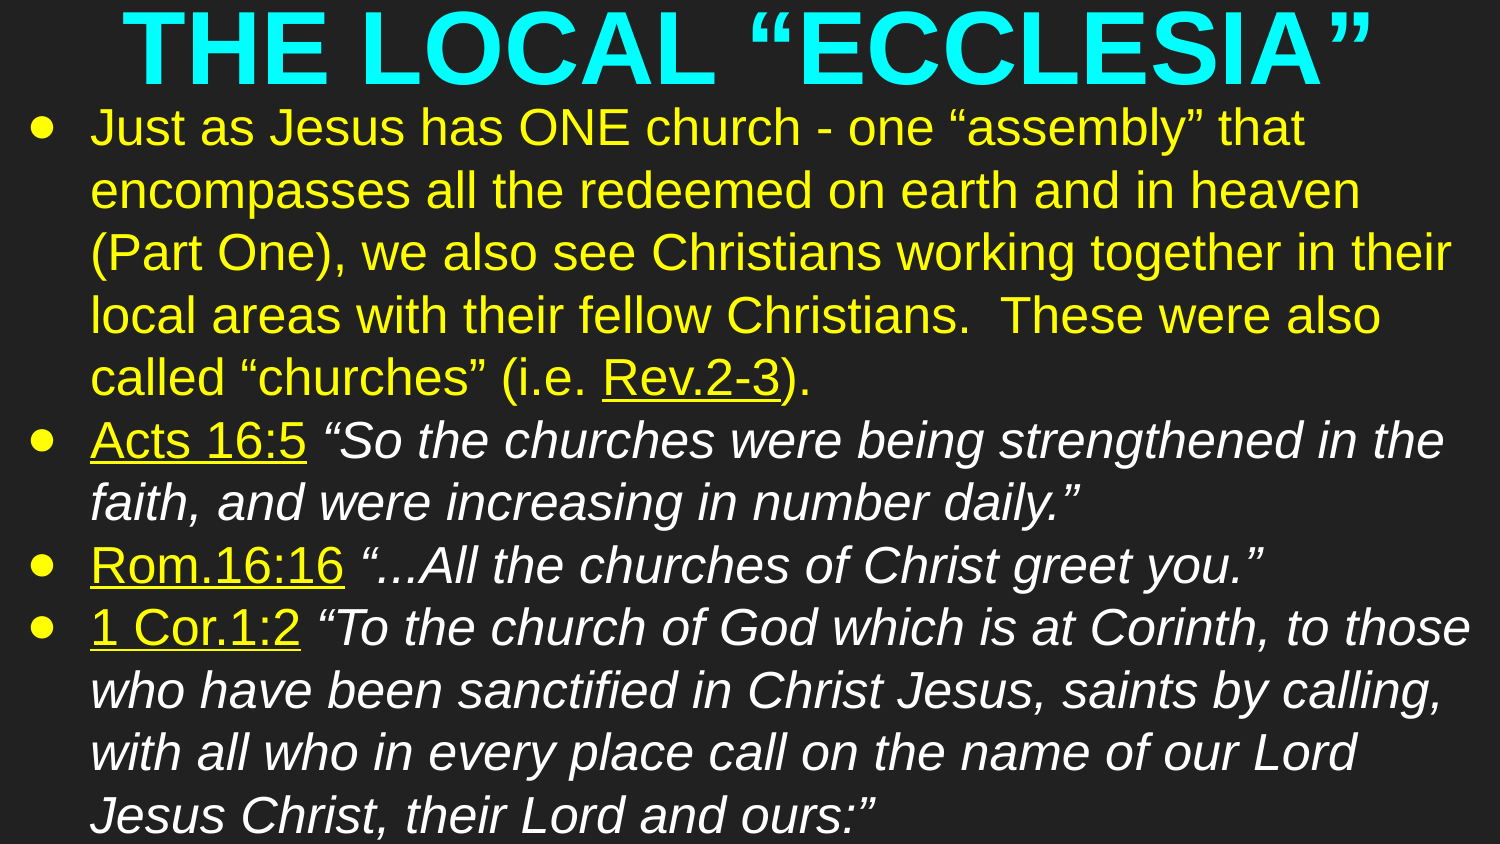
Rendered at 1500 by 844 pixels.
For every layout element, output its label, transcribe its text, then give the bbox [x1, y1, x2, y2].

subtitle Just as Jesus has ONE church - one “assembly” that encompasses all the redeemed on earth and in heaven (Part One), we also see Christians working together in their local areas with their fellow Christians. These were also called “churches” (i.e. Rev.2-3). Acts 16:5 “So the churches were being strengthened in the faith, and were increasing in number daily.” Rom.16:16 “...All the churches of Christ greet you.” 1 Cor.1:2 “To the church of God which is at Corinth, to those who have been sanctified in Christ Jesus, saints by calling, with all who in every place call on the name of our Lord Jesus Christ, their Lord and ours:” [0, 78, 1500, 844]
title THE LOCAL “ECCLESIA” [0, 0, 1500, 78]
